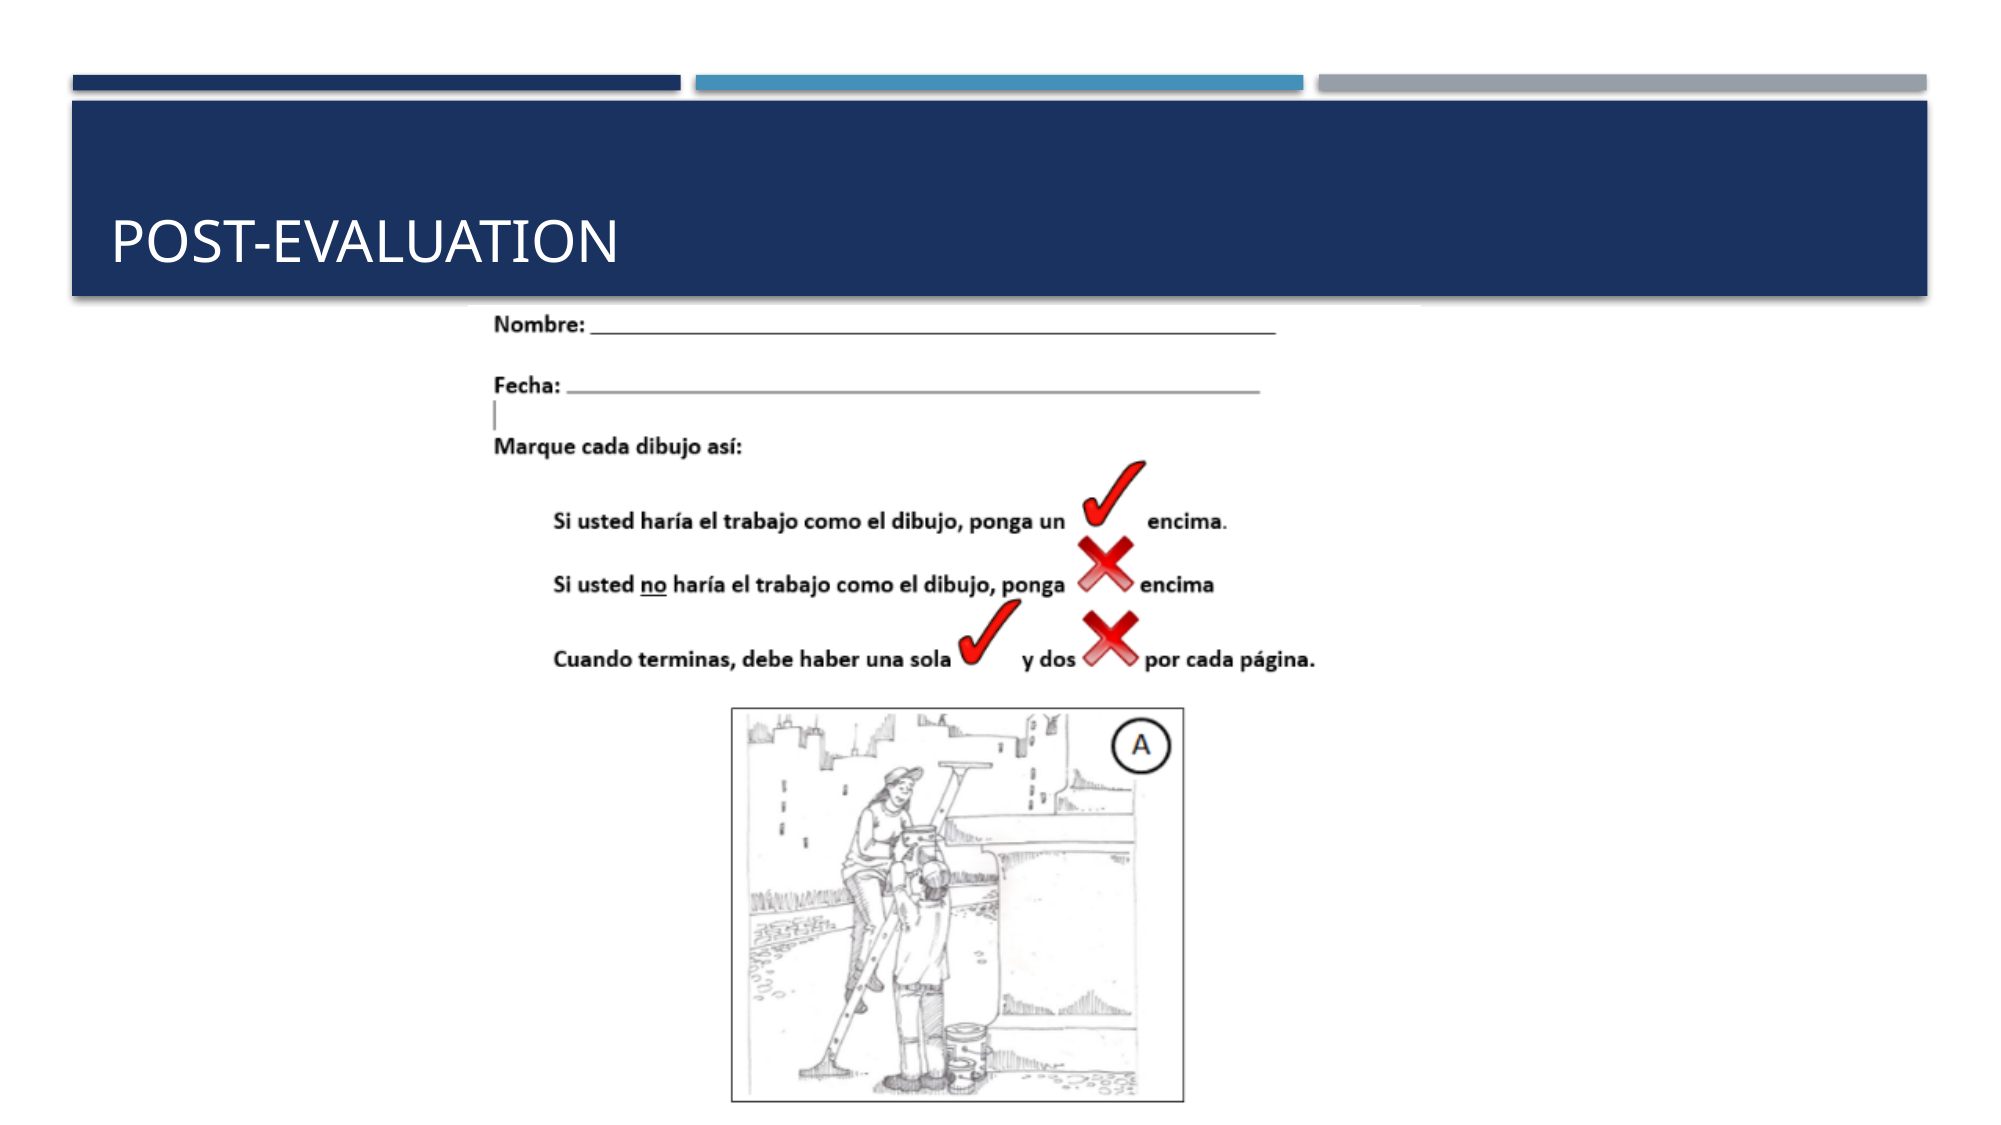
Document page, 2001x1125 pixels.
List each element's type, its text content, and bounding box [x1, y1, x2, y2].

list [468, 304, 1422, 1110]
title Post-evaluation [95, 115, 1905, 282]
